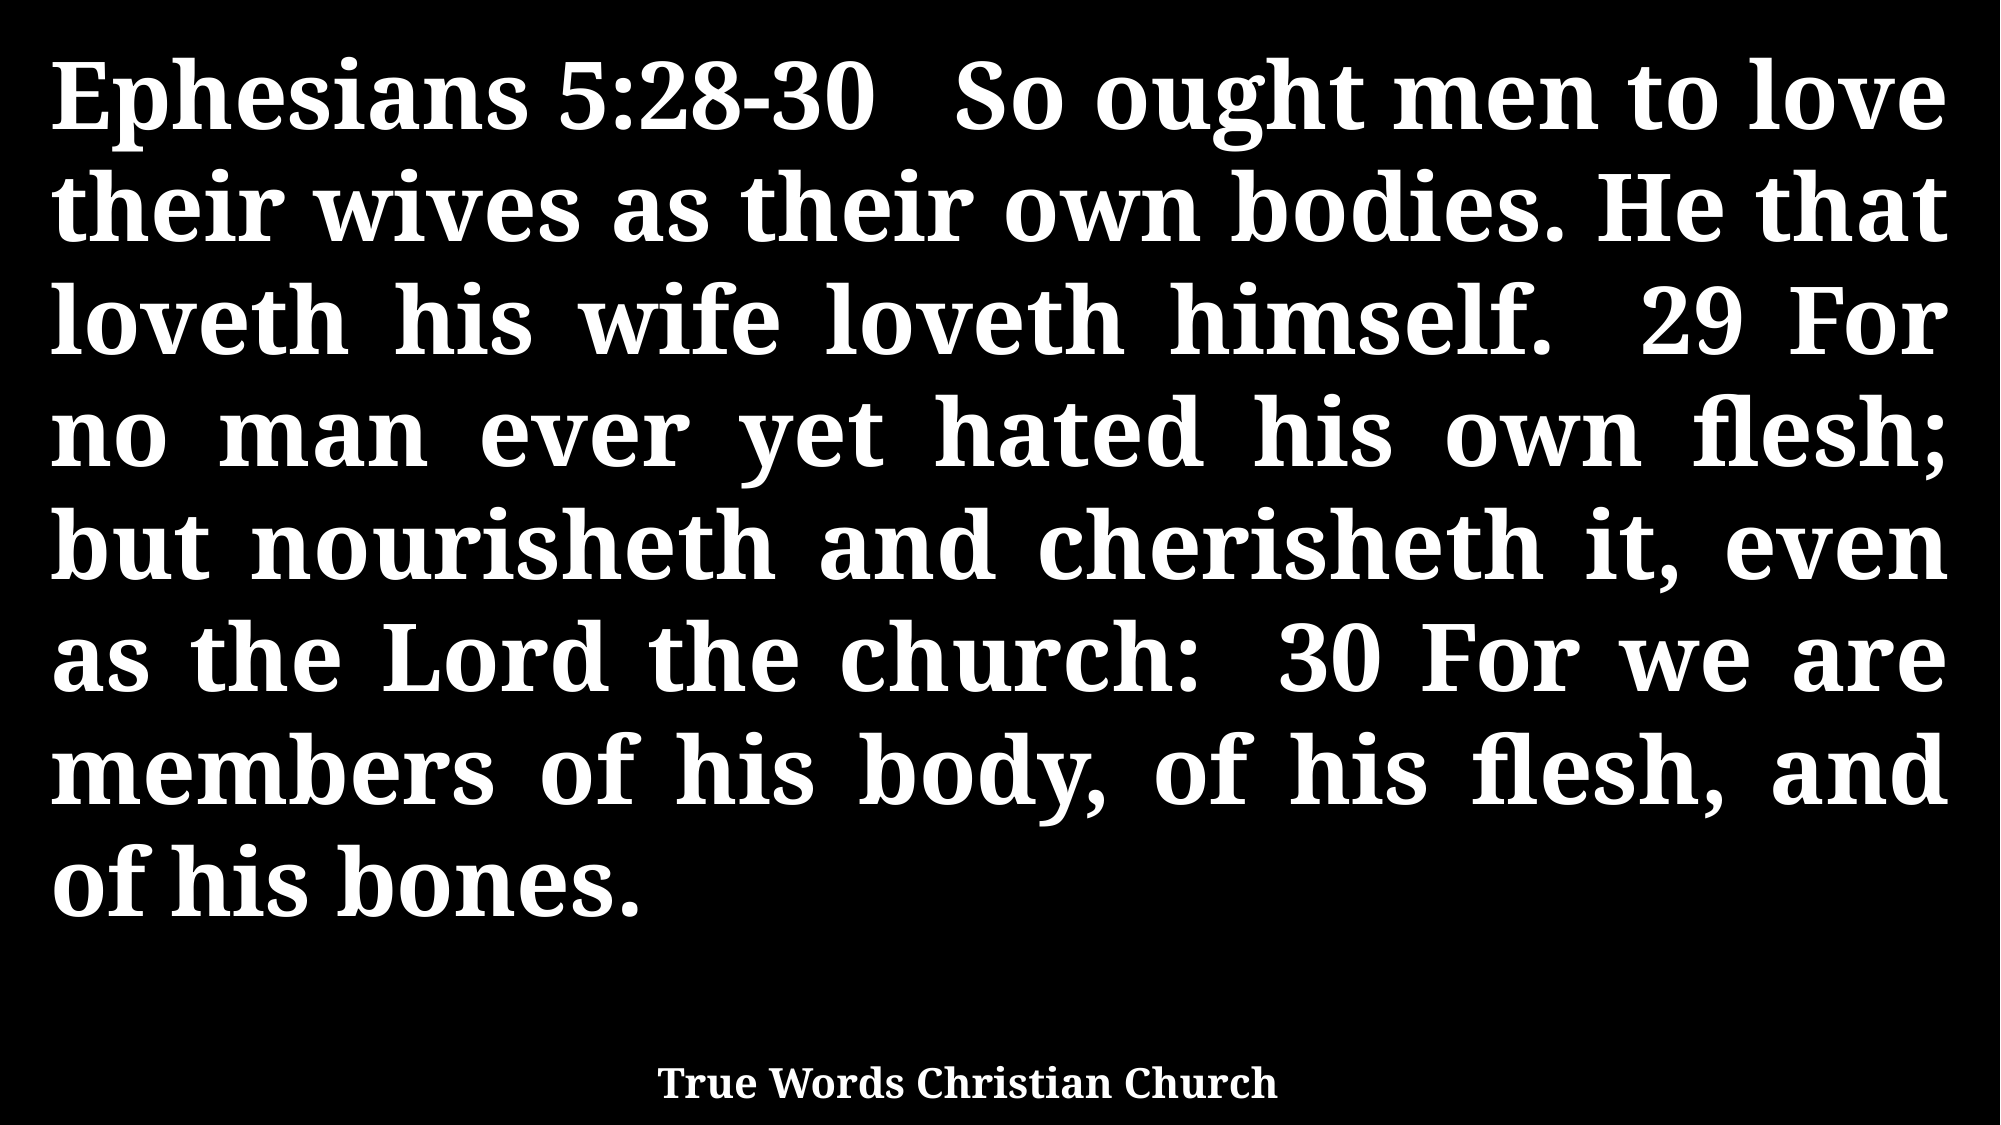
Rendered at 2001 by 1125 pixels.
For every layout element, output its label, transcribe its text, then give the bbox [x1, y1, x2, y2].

text_box Ephesians 5:28-30 So ought men to love their wives as their own bodies. He that loveth his wife loveth himself. 29 For no man ever yet hated his own flesh; but nourisheth and cherisheth it, even as the Lord the church: 30 For we are members of his body, of his flesh, and of his bones. [35, 28, 1965, 943]
text_box True Words Christian Church [642, 1049, 1294, 1114]
